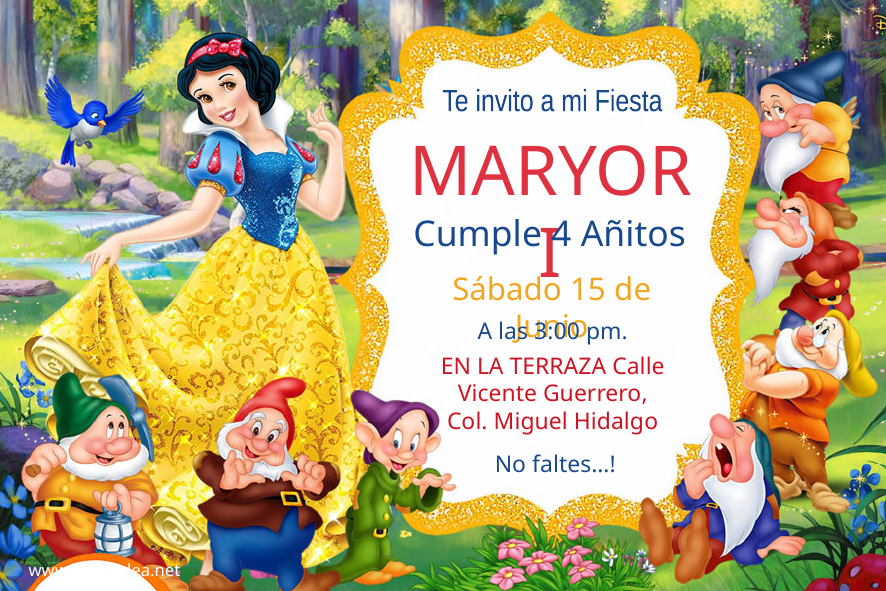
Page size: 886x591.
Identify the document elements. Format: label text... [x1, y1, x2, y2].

text_box A las 3:00 pm. [406, 309, 700, 352]
text_box Sábado 15 de Junio [399, 261, 705, 352]
picture [0, 0, 886, 591]
text_box Cumple 4 Añitos [398, 203, 701, 261]
text_box MARYORI [382, 119, 719, 299]
text_box www.megaidea.net [0, 552, 227, 588]
text_box EN LA TERRAZA Calle Vicente Guerrero, Col. Miguel Hidalgo [421, 343, 685, 442]
text_box No faltes…! [463, 442, 648, 485]
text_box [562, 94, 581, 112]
